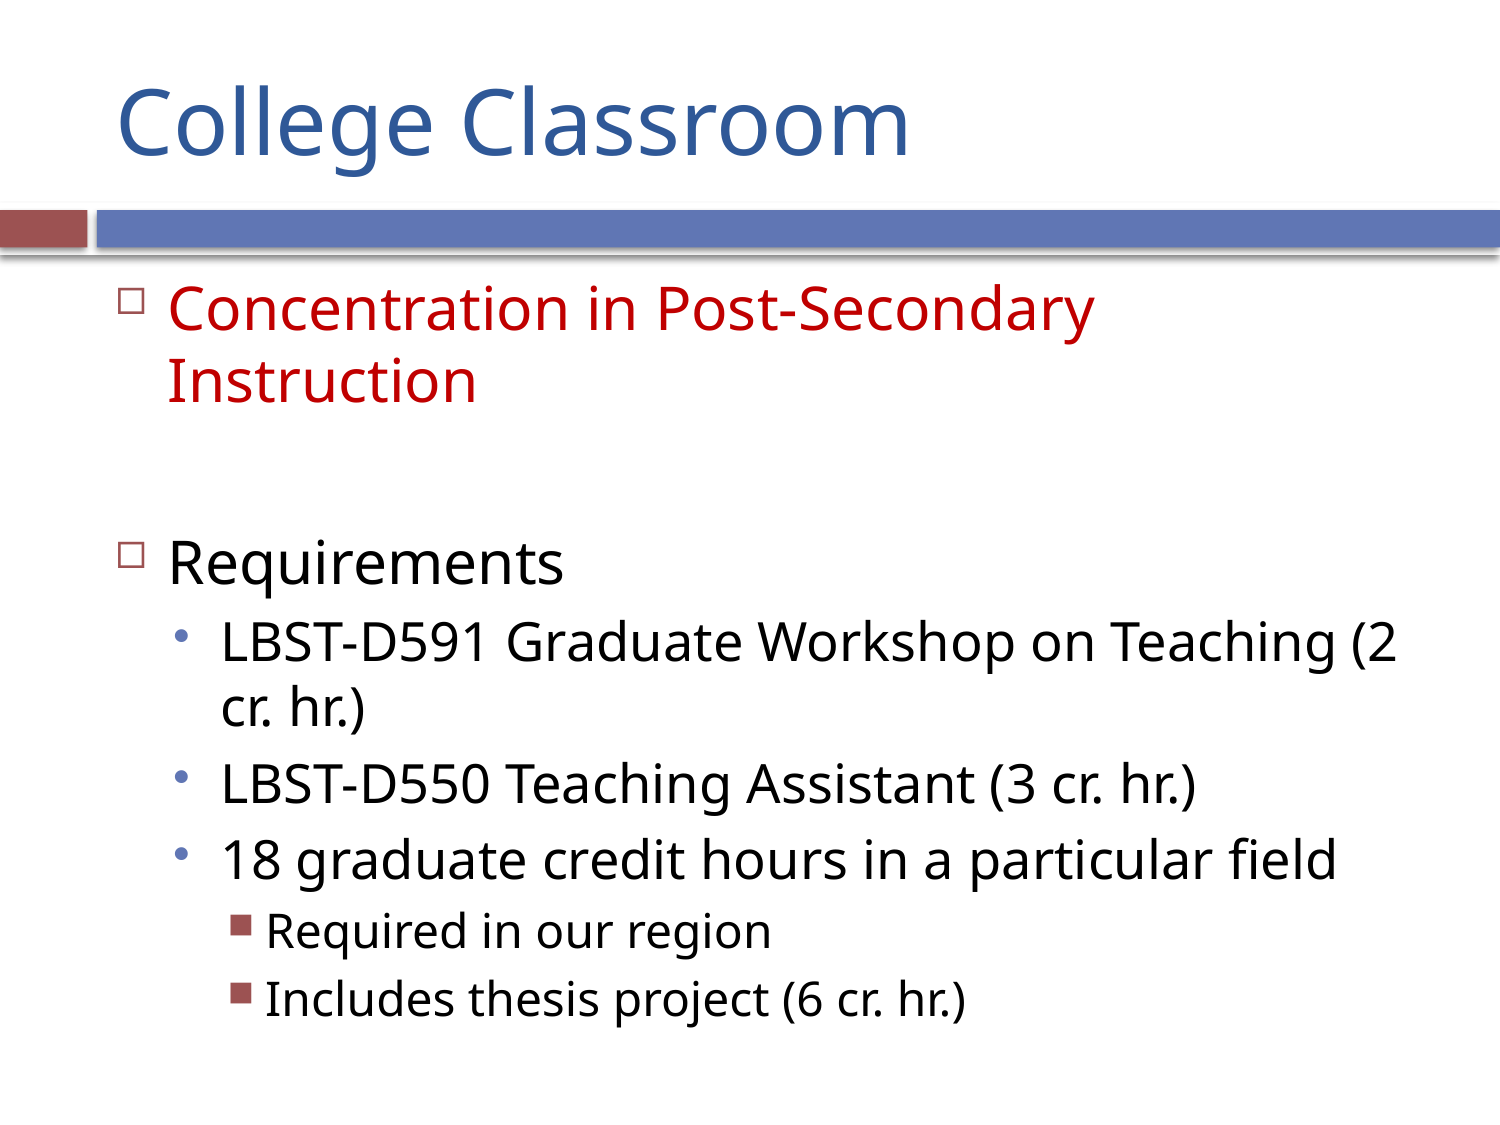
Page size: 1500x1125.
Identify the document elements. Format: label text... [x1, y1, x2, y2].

title College Classroom [100, 37, 1438, 200]
list Concentration in Post-Secondary Instruction Requirements LBST-D591 Graduate Workshop on Teaching (2 cr. hr.) LBST-D550 Teaching Assistant (3 cr. hr.) 18 graduate credit hours in a particular field Required in our region Includes thesis project (6 cr. hr.) [100, 262, 1438, 1000]
